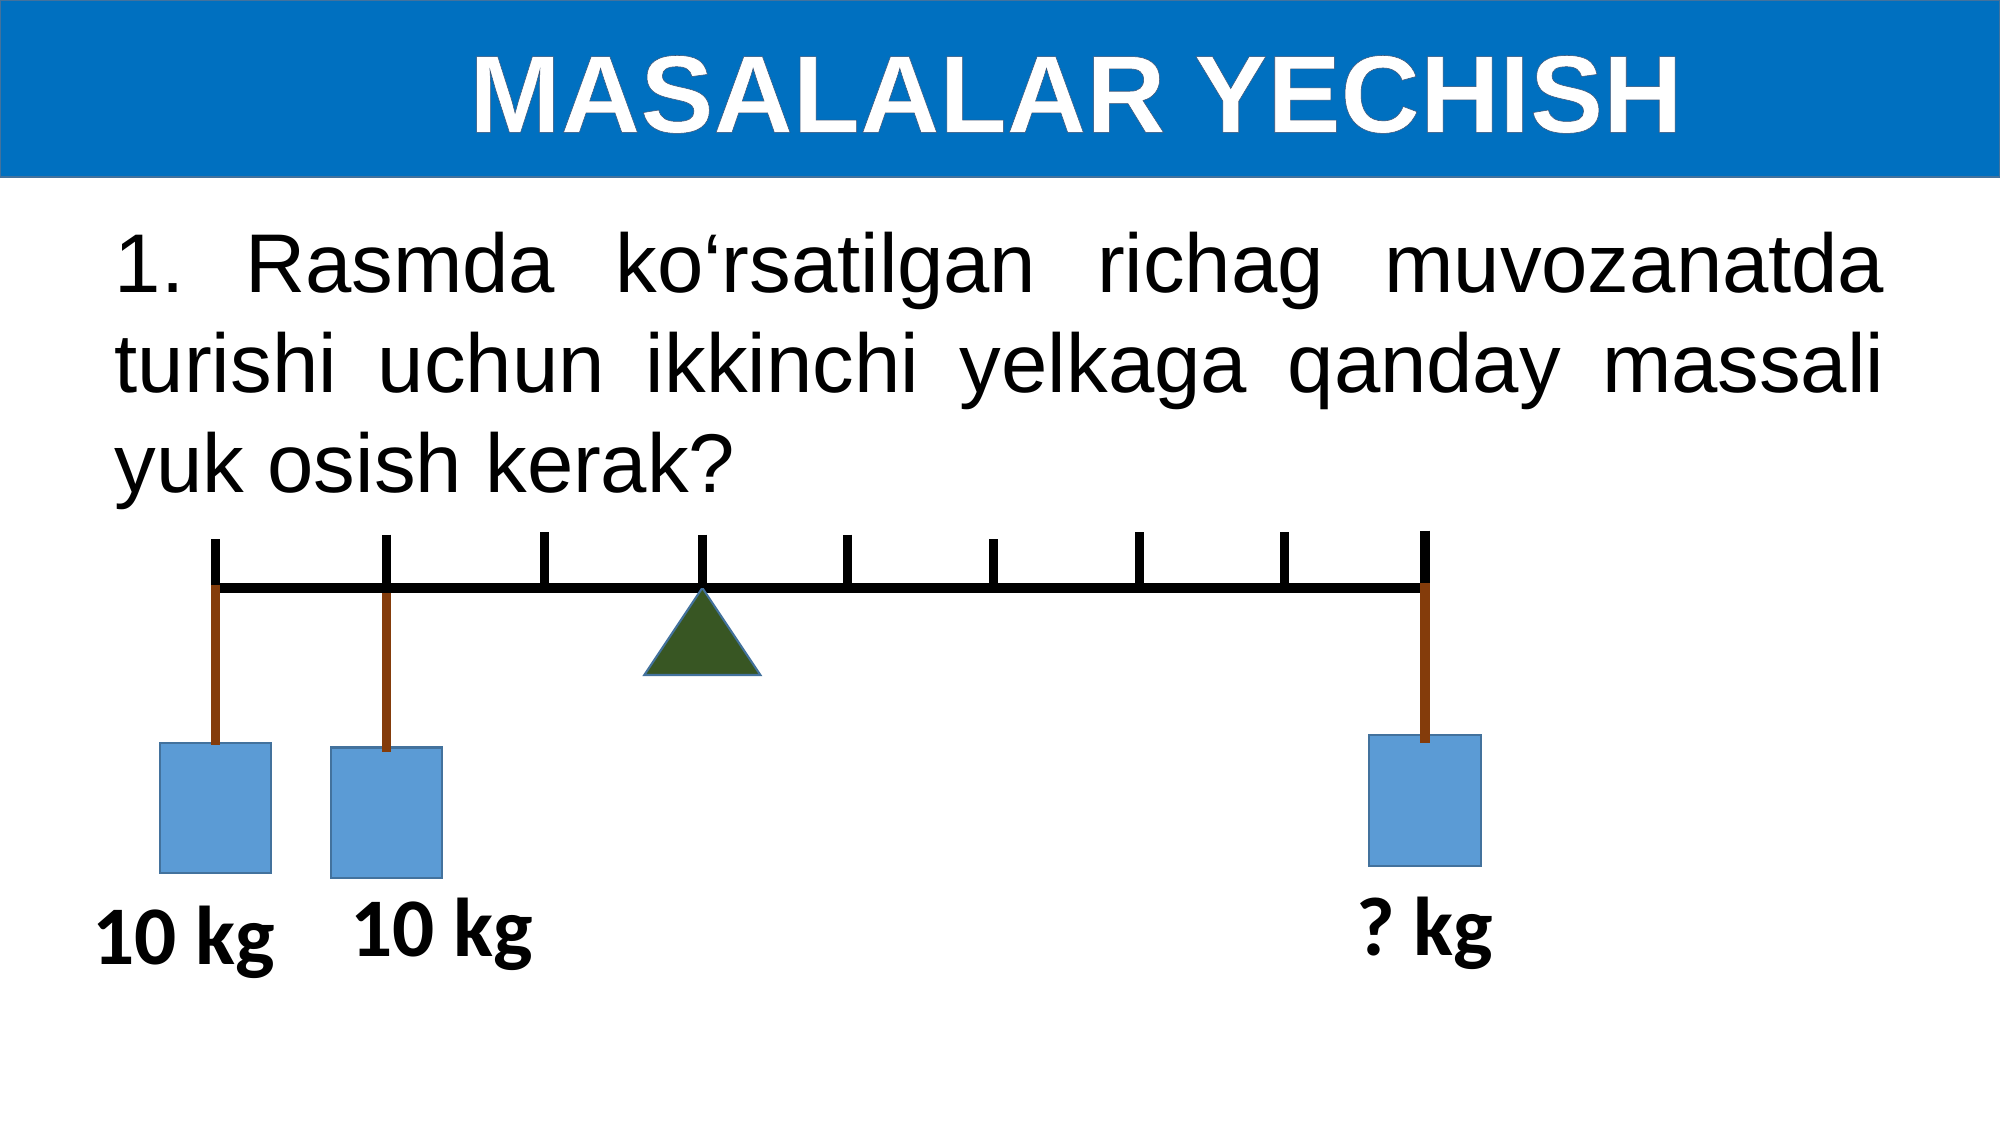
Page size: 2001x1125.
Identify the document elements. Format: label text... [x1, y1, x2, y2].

text_box 10 kg [324, 866, 560, 981]
text_box [642, 588, 763, 677]
text_box [159, 742, 272, 873]
text_box 10 kg [66, 873, 301, 989]
text_box [1368, 734, 1482, 864]
text_box ? kg [1307, 864, 1543, 980]
text_box MASALALAR YECHISH [0, 0, 2000, 178]
text_box [330, 746, 443, 866]
text_box 1. Rasmda ko‘rsatilgan richag muvozanatda turishi uchun ikkinchi yelkaga qanday massali yuk osish kerak? [100, 202, 1900, 517]
